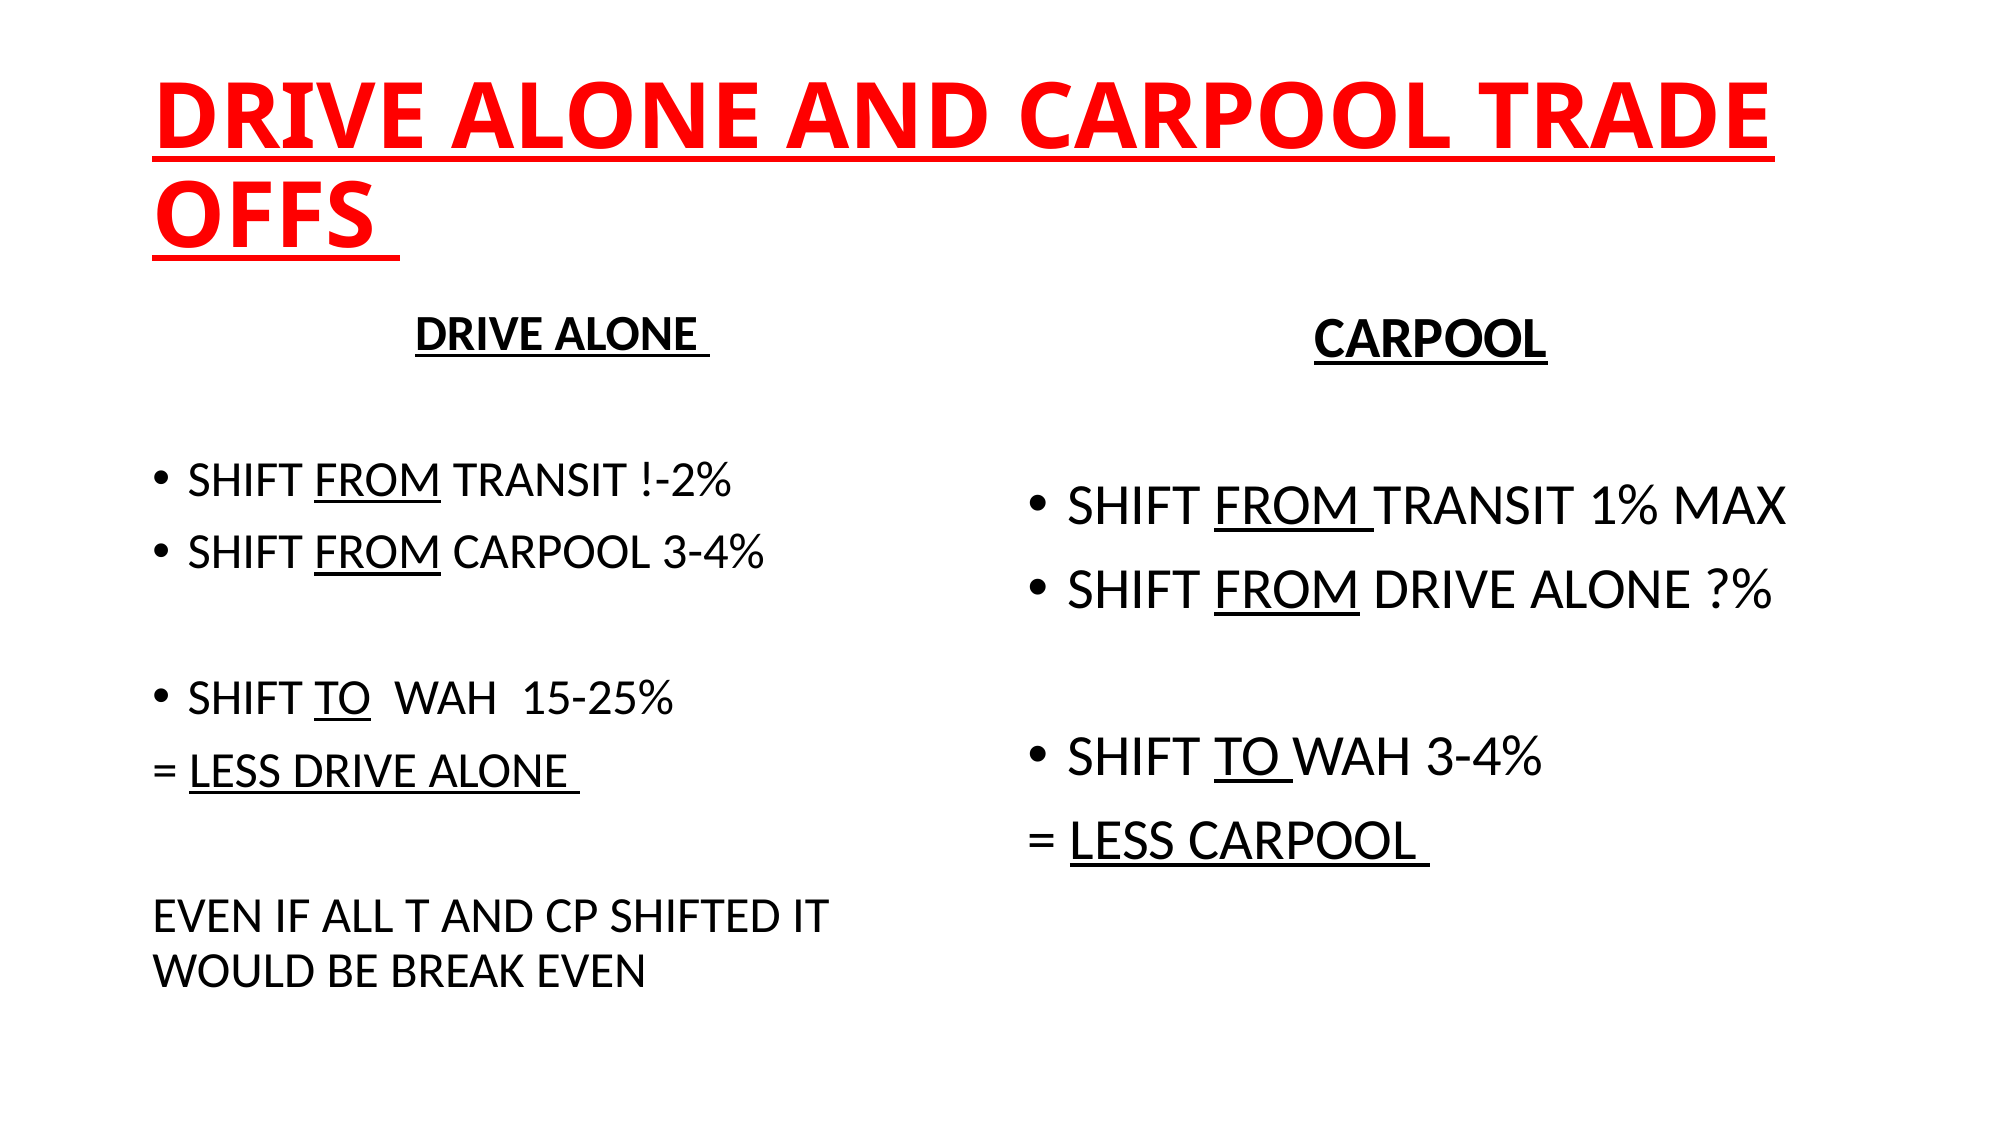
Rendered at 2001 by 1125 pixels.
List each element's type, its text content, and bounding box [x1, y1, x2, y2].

list DRIVE ALONE SHIFT FROM TRANSIT !-2% SHIFT FROM CARPOOL 3-4% SHIFT TO WAH 15-25% = LESS DRIVE ALONE EVEN IF ALL T AND CP SHIFTED IT WOULD BE BREAK EVEN [137, 299, 988, 1014]
title DRIVE ALONE AND CARPOOL TRADE OFFS [137, 59, 1863, 278]
list CARPOOL SHIFT FROM TRANSIT 1% MAX SHIFT FROM DRIVE ALONE ?% SHIFT TO WAH 3-4% = LESS CARPOOL [1012, 299, 1863, 1014]
